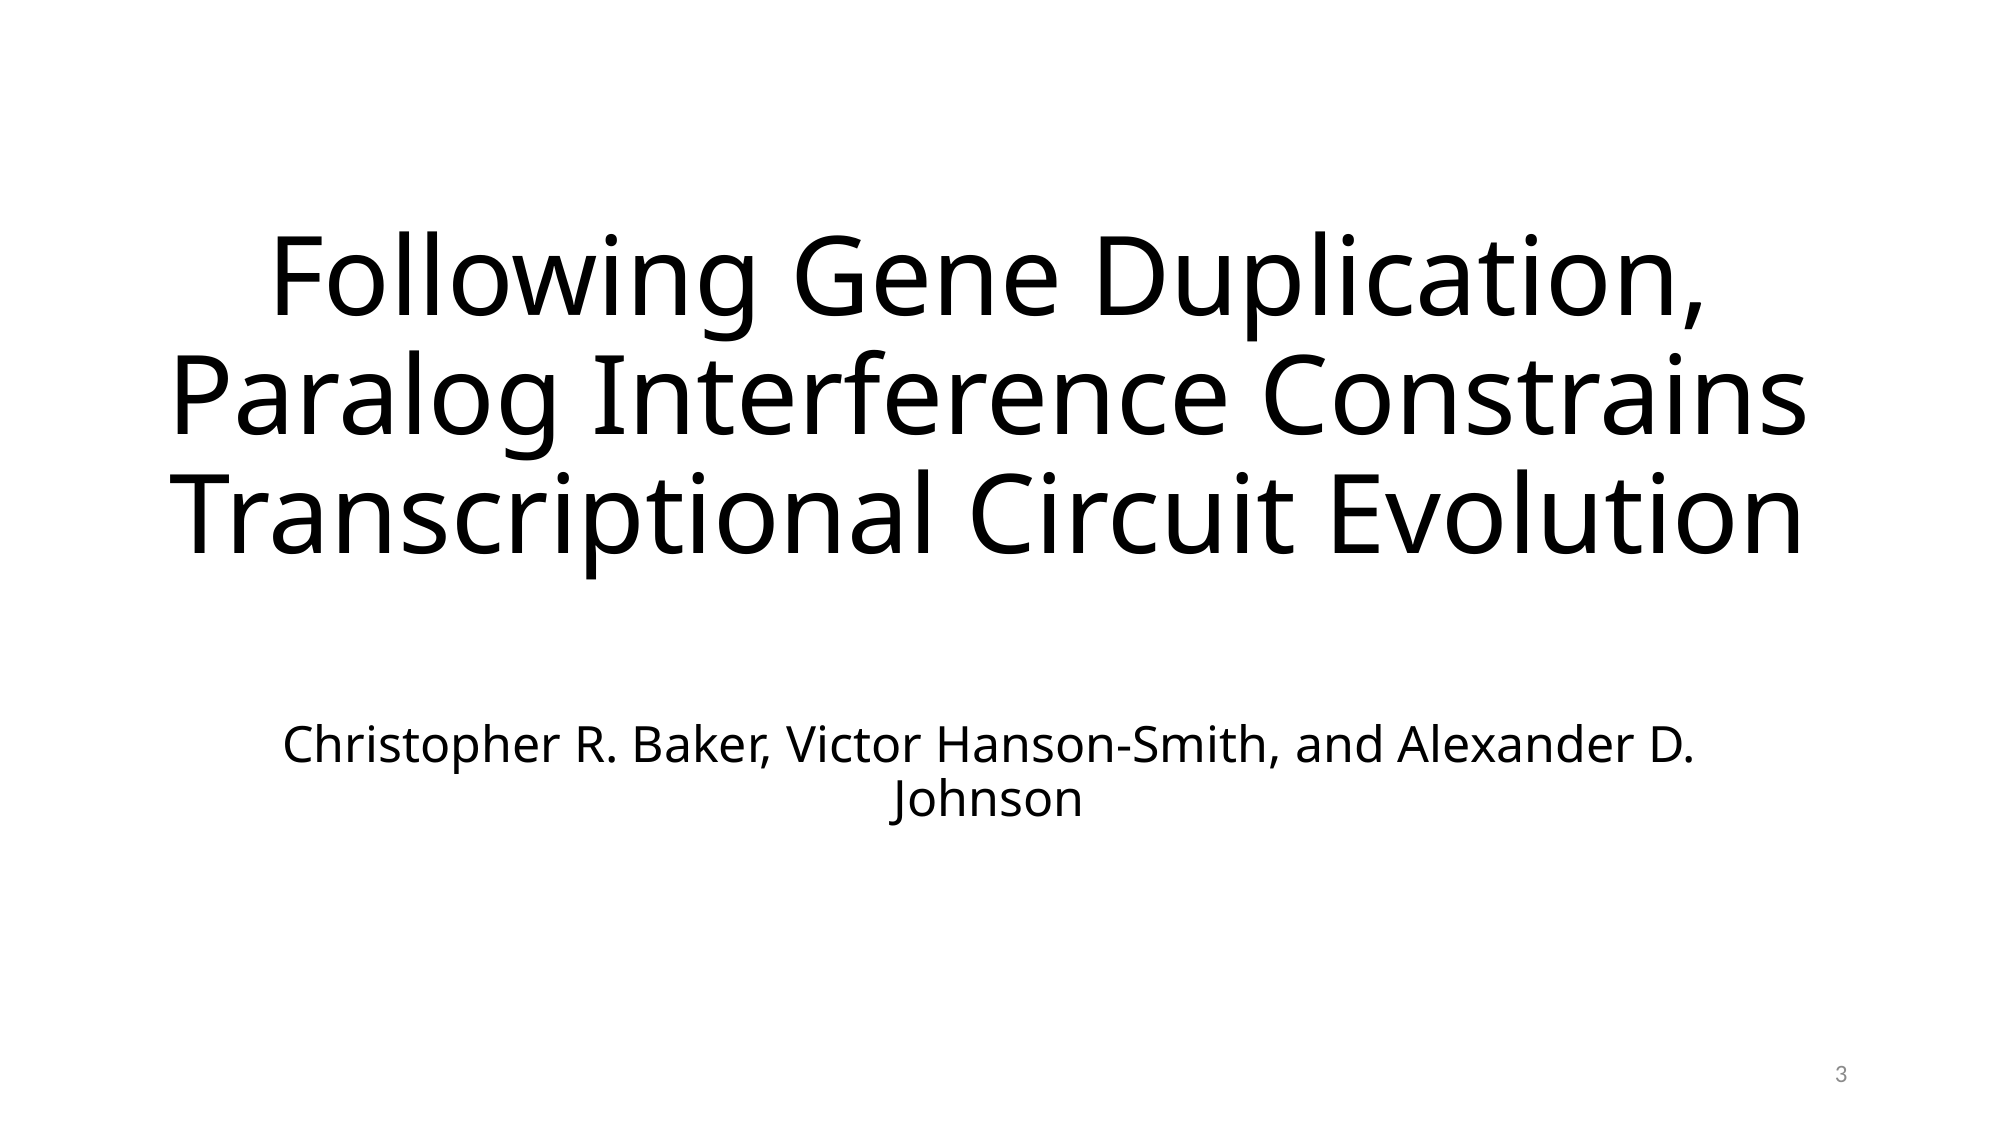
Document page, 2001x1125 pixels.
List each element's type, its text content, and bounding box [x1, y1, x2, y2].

title Following Gene Duplication, Paralog Interference Constrains Transcriptional Circuit Evolution [150, 192, 1829, 585]
slide_number 3 [1412, 1042, 1863, 1103]
subtitle Christopher R. Baker, Victor Hanson-Smith, and Alexander D. Johnson [179, 712, 1800, 984]
